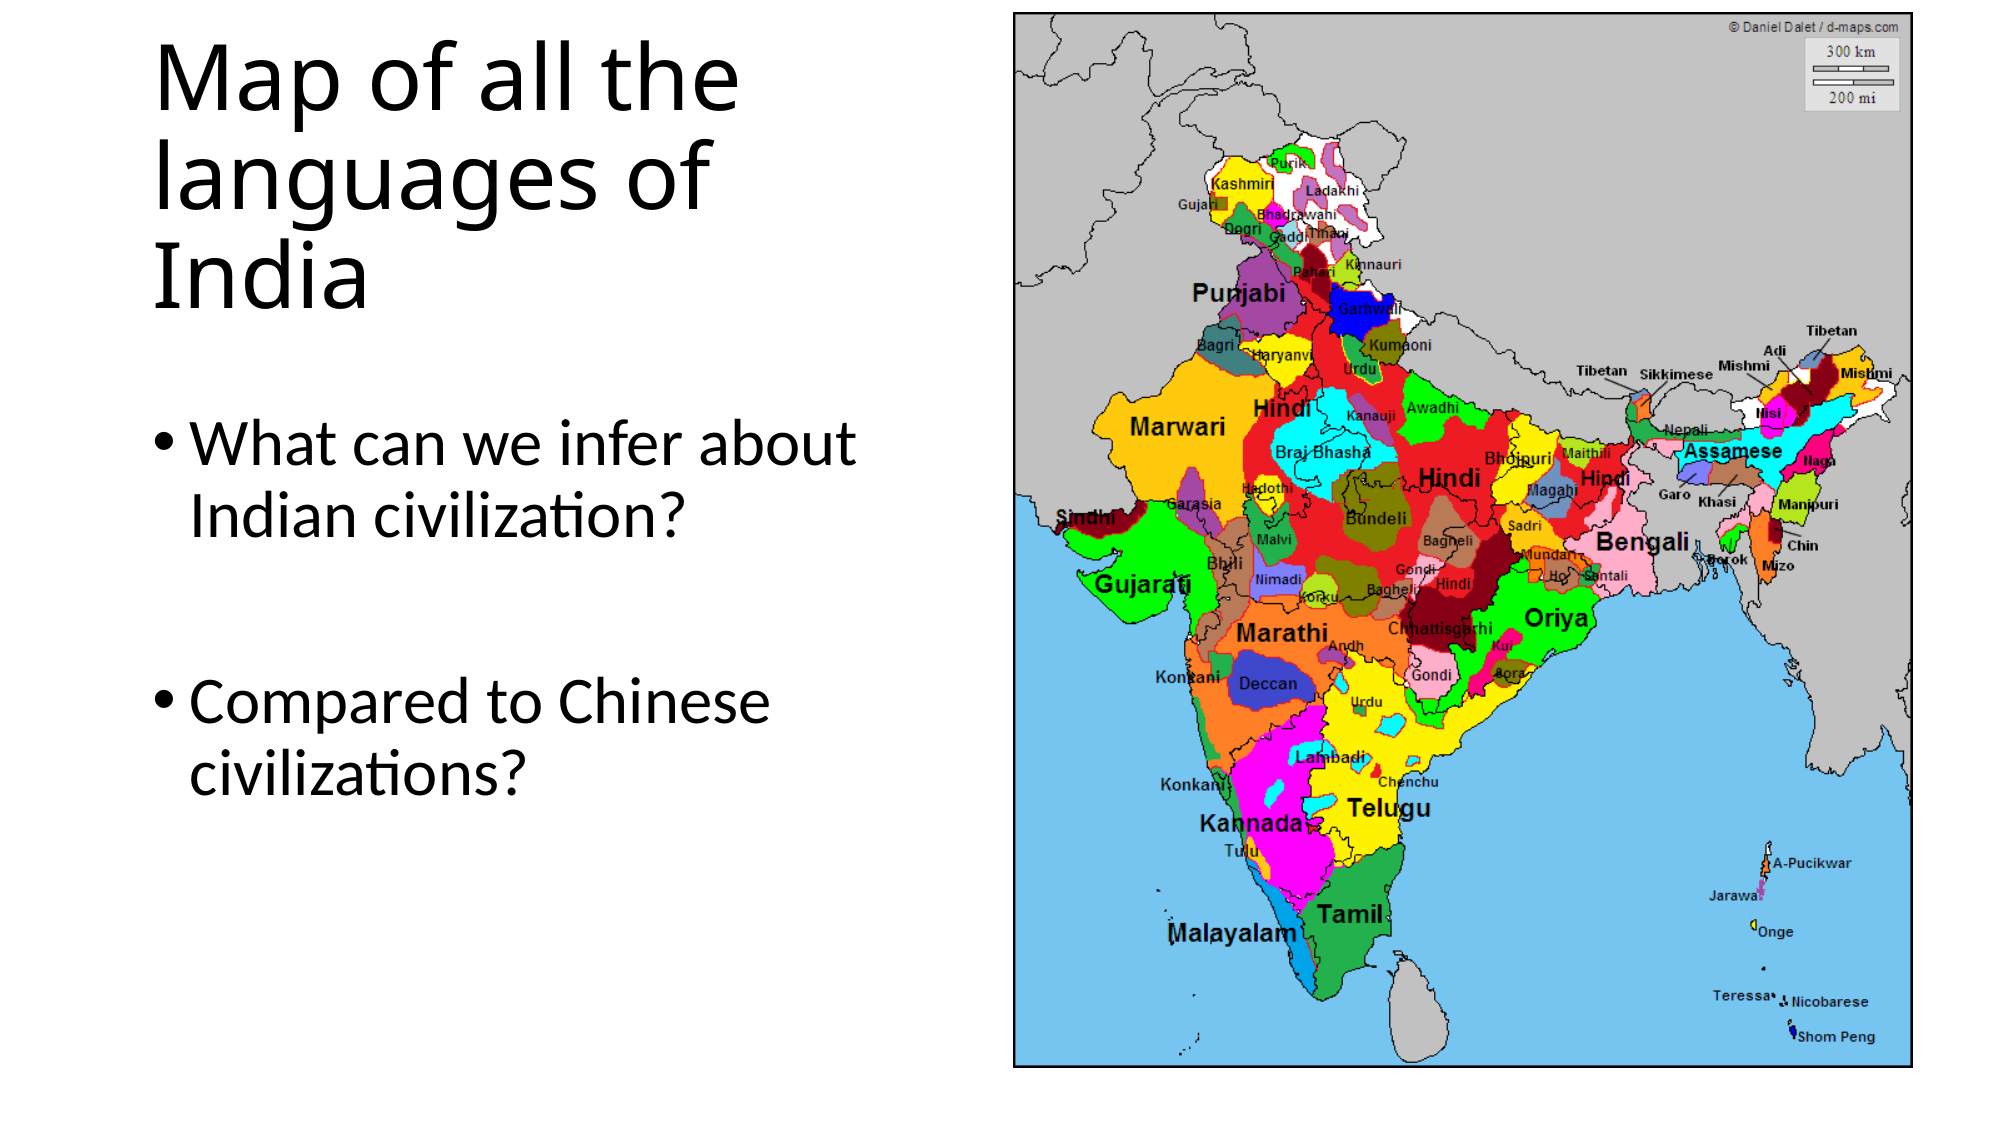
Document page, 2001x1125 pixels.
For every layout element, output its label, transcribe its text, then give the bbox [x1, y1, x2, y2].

list What can we infer about Indian civilization? Compared to Chinese civilizations? [137, 299, 898, 1048]
picture [1013, 12, 1913, 1068]
title Map of all the languages of India [137, 59, 963, 300]
